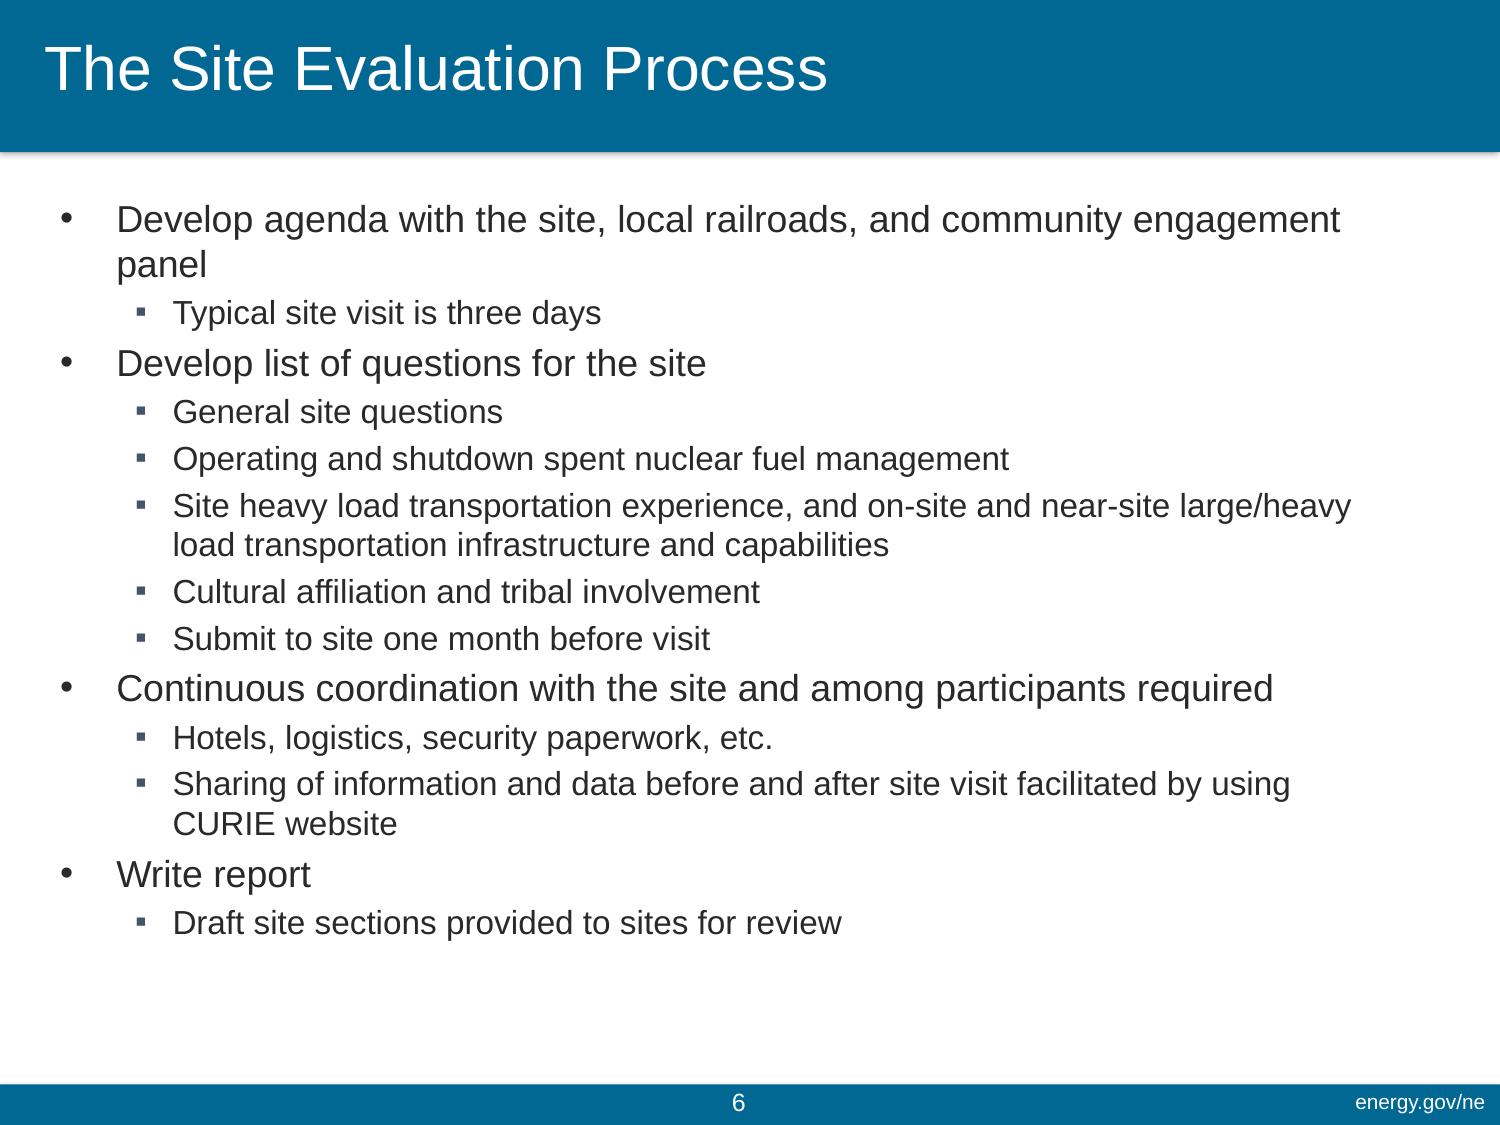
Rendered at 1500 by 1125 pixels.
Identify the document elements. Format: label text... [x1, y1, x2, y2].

title The Site Evaluation Process [28, 0, 959, 149]
list Develop agenda with the site, local railroads, and community engagement panel Typical site visit is three days Develop list of questions for the site General site questions Operating and shutdown spent nuclear fuel management Site heavy load transportation experience, and on-site and near-site large/heavy load transportation infrastructure and capabilities Cultural affiliation and tribal involvement Submit to site one month before visit Continuous coordination with the site and among participants required Hotels, logistics, security paperwork, etc. Sharing of information and data before and after site visit facilitated by using CURIE website Write report Draft site sections provided to sites for review [44, 186, 1396, 1026]
